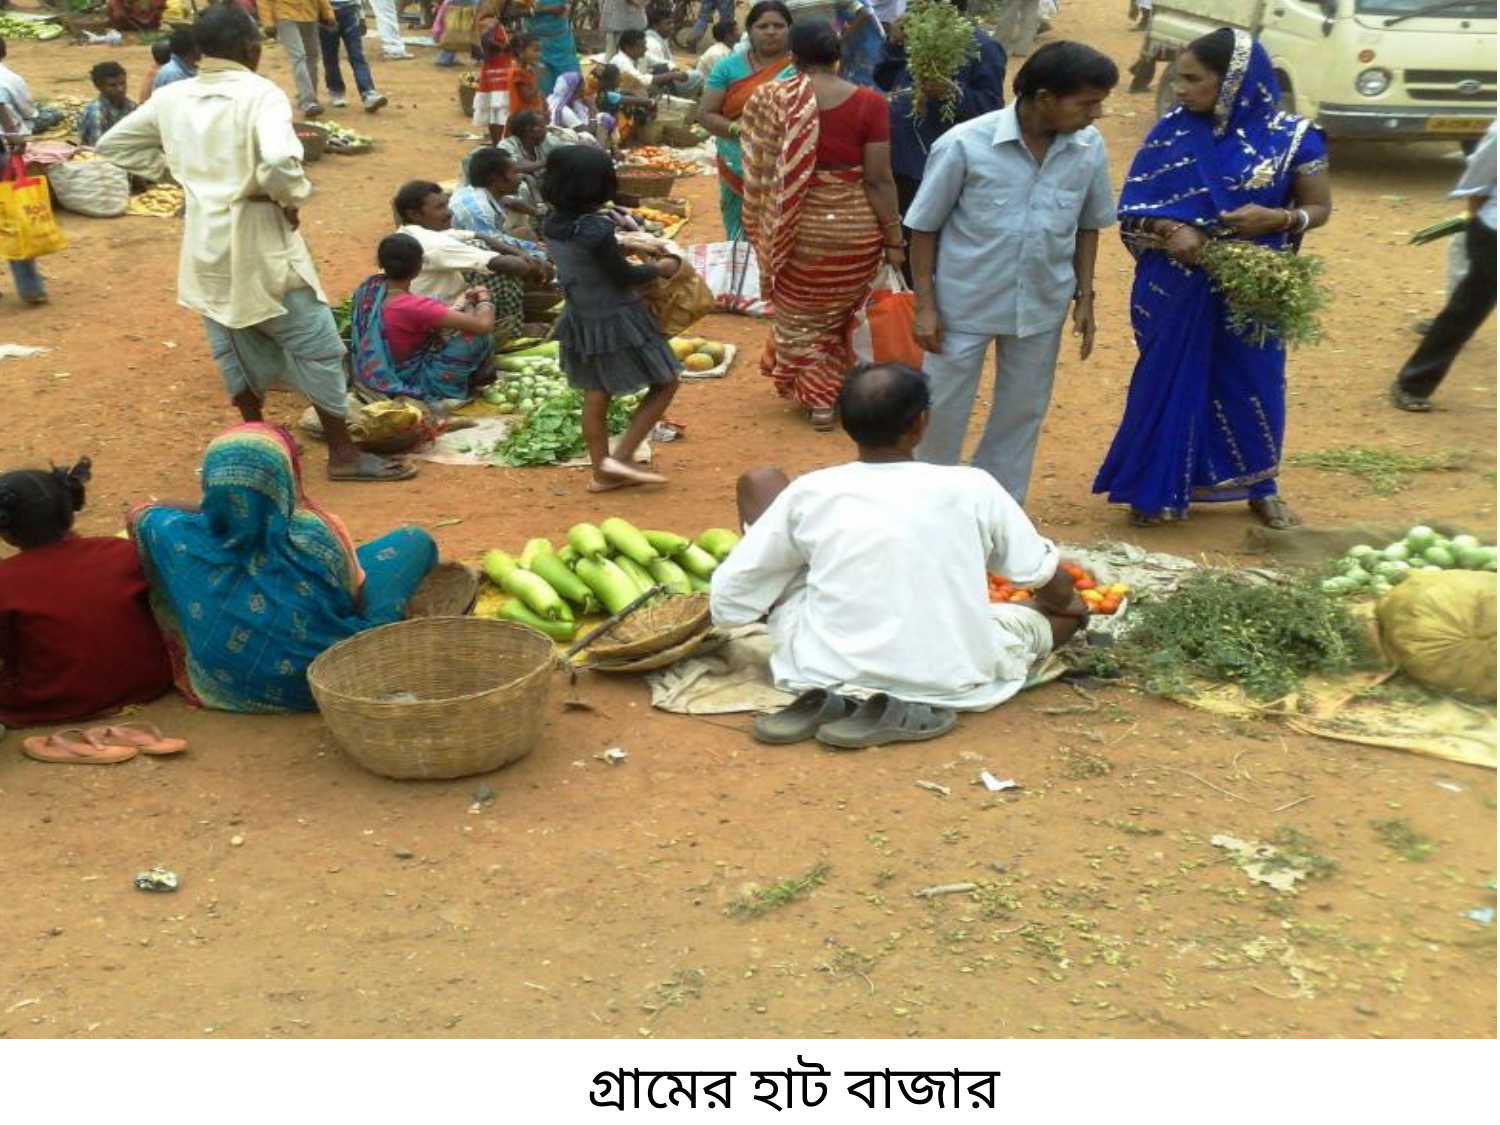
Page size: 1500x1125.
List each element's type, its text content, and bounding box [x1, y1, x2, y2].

picture [0, 0, 1497, 1039]
text_box গ্রামের হাট বাজার [349, 1047, 1238, 1125]
